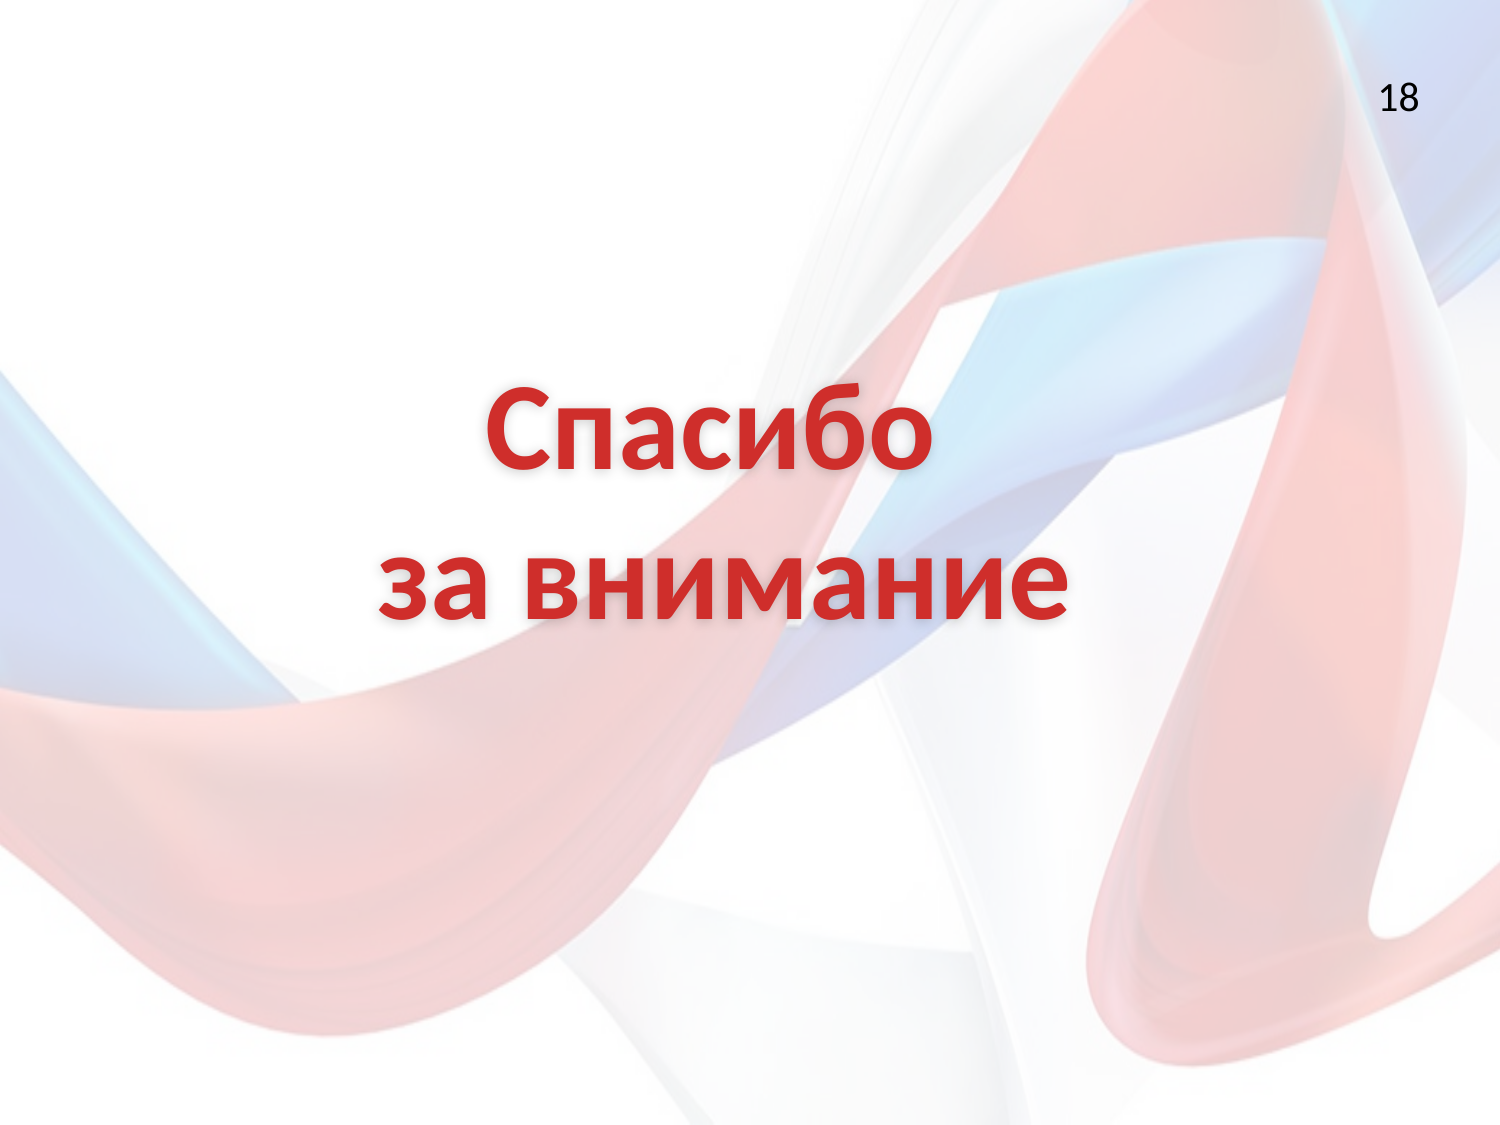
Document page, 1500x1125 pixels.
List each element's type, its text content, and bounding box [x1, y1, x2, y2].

text_box 18 [1362, 62, 1450, 128]
text_box Спасибо за внимание [349, 337, 1100, 653]
slide_number 22 [1074, 1042, 1425, 1103]
